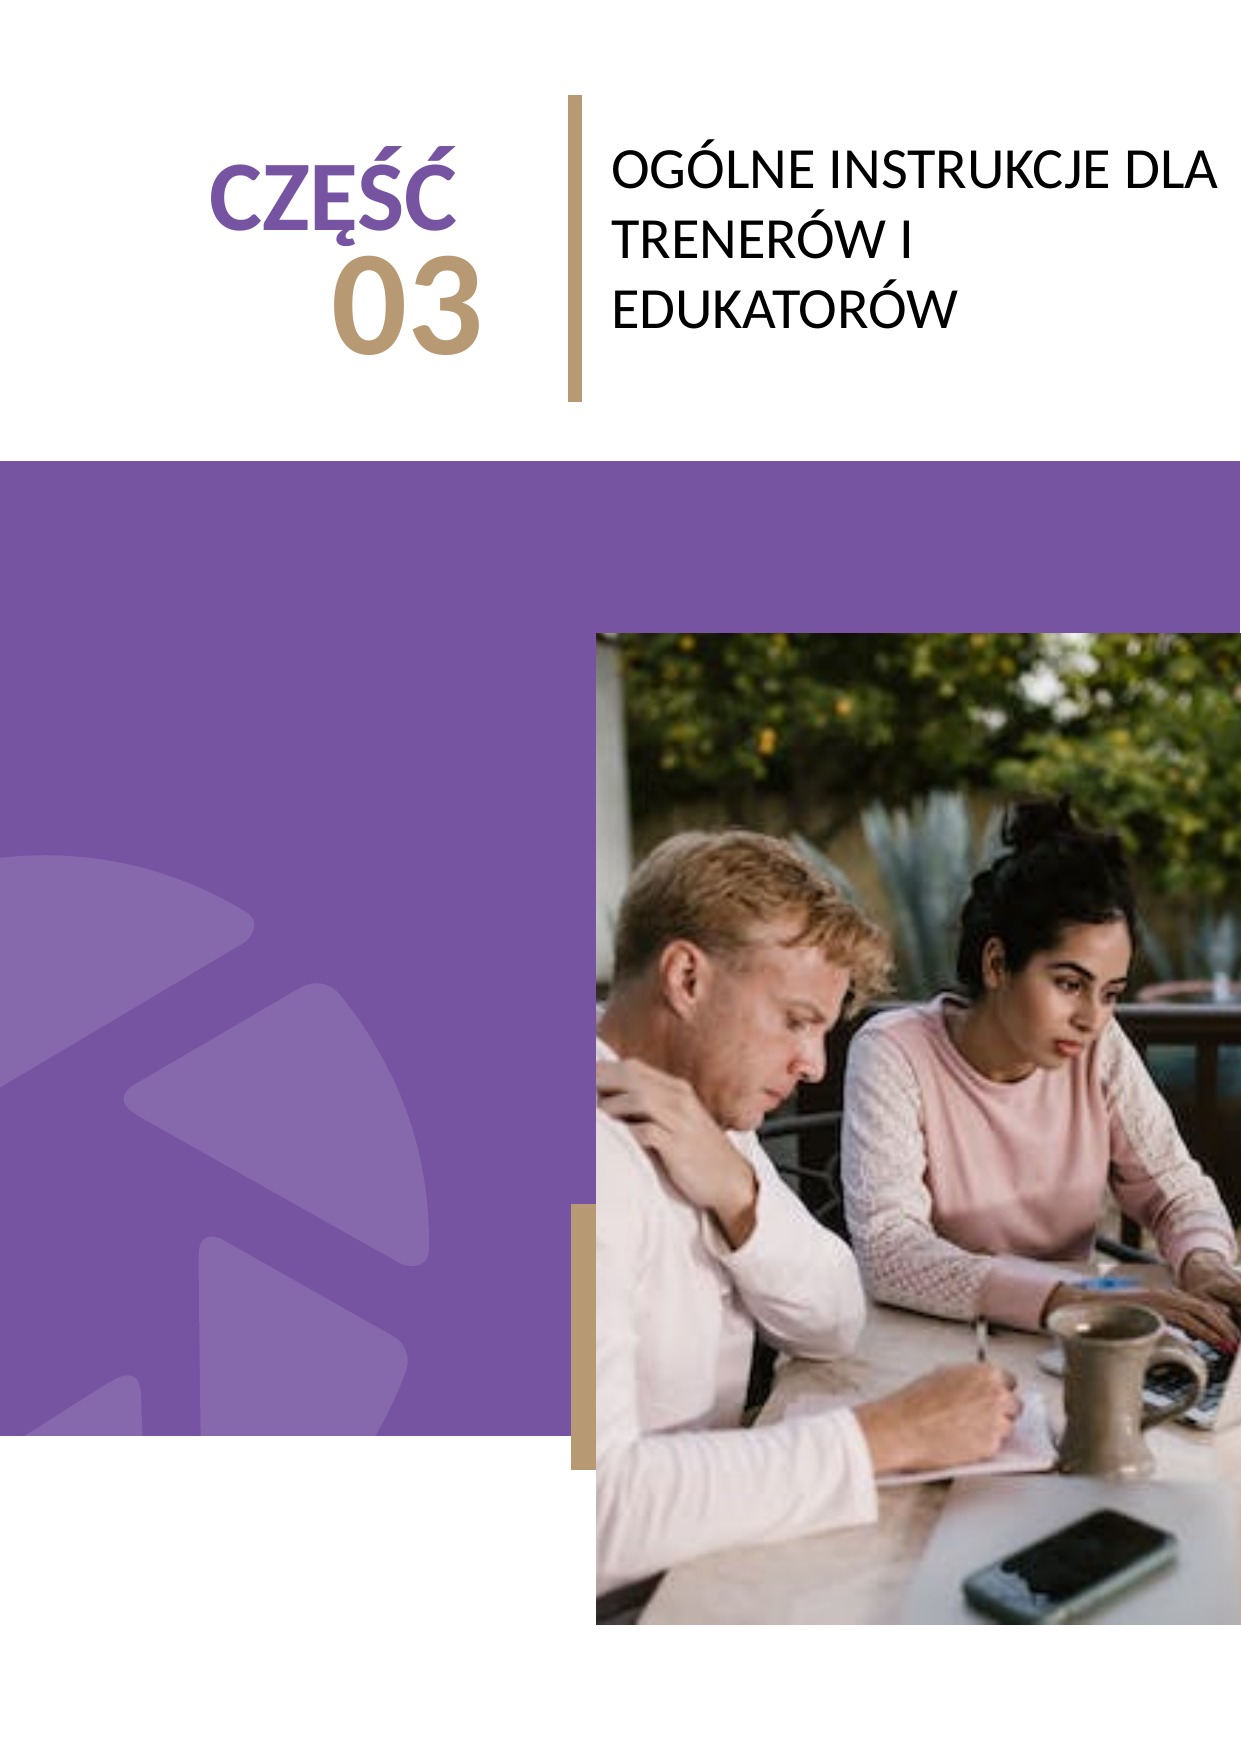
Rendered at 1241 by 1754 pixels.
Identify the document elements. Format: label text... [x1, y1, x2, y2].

list OGÓLNE INSTRUKCJE DLA TRENERÓW I EDUKATORÓW [596, 122, 1241, 372]
list CZĘŚĆ [62, 122, 496, 279]
list 03 [62, 197, 499, 391]
picture [596, 632, 1241, 1625]
